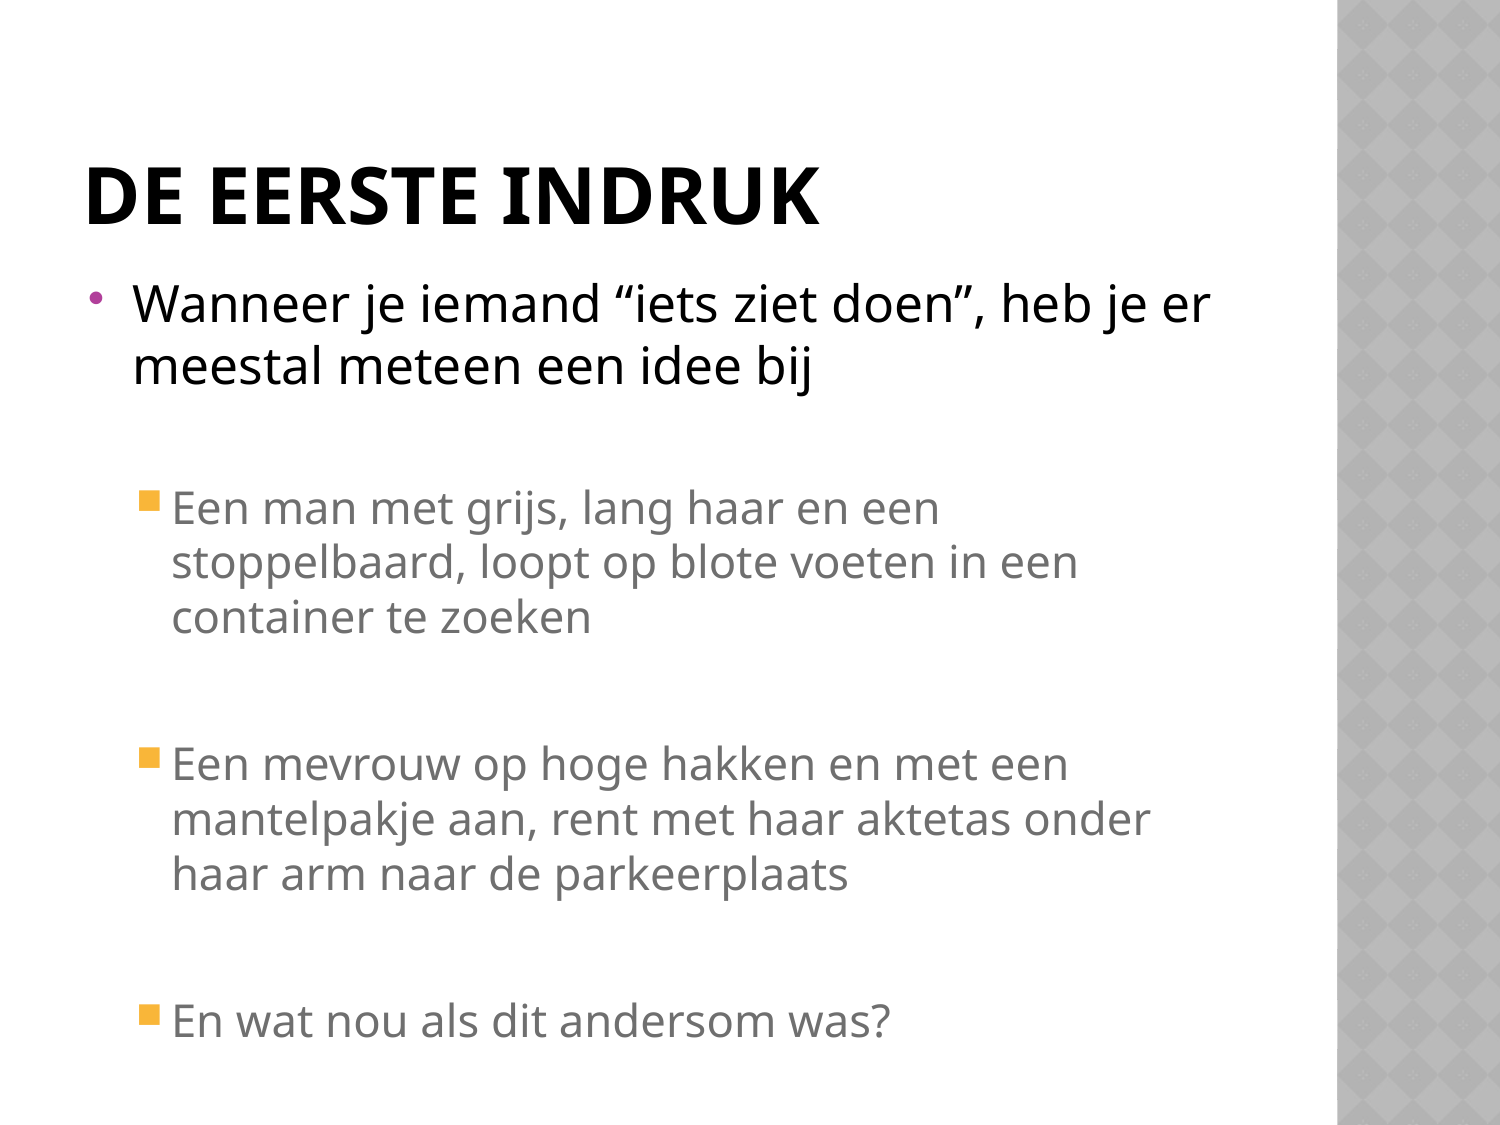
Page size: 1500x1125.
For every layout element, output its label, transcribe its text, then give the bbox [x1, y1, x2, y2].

title De eerste indruK [75, 52, 1263, 240]
list Wanneer je iemand “iets ziet doen”, heb je er meestal meteen een idee bij Een man met grijs, lang haar en een stoppelbaard, loopt op blote voeten in een container te zoeken Een mevrouw op hoge hakken en met een mantelpakje aan, rent met haar aktetas onder haar arm naar de parkeerplaats En wat nou als dit andersom was? [75, 264, 1263, 1059]
